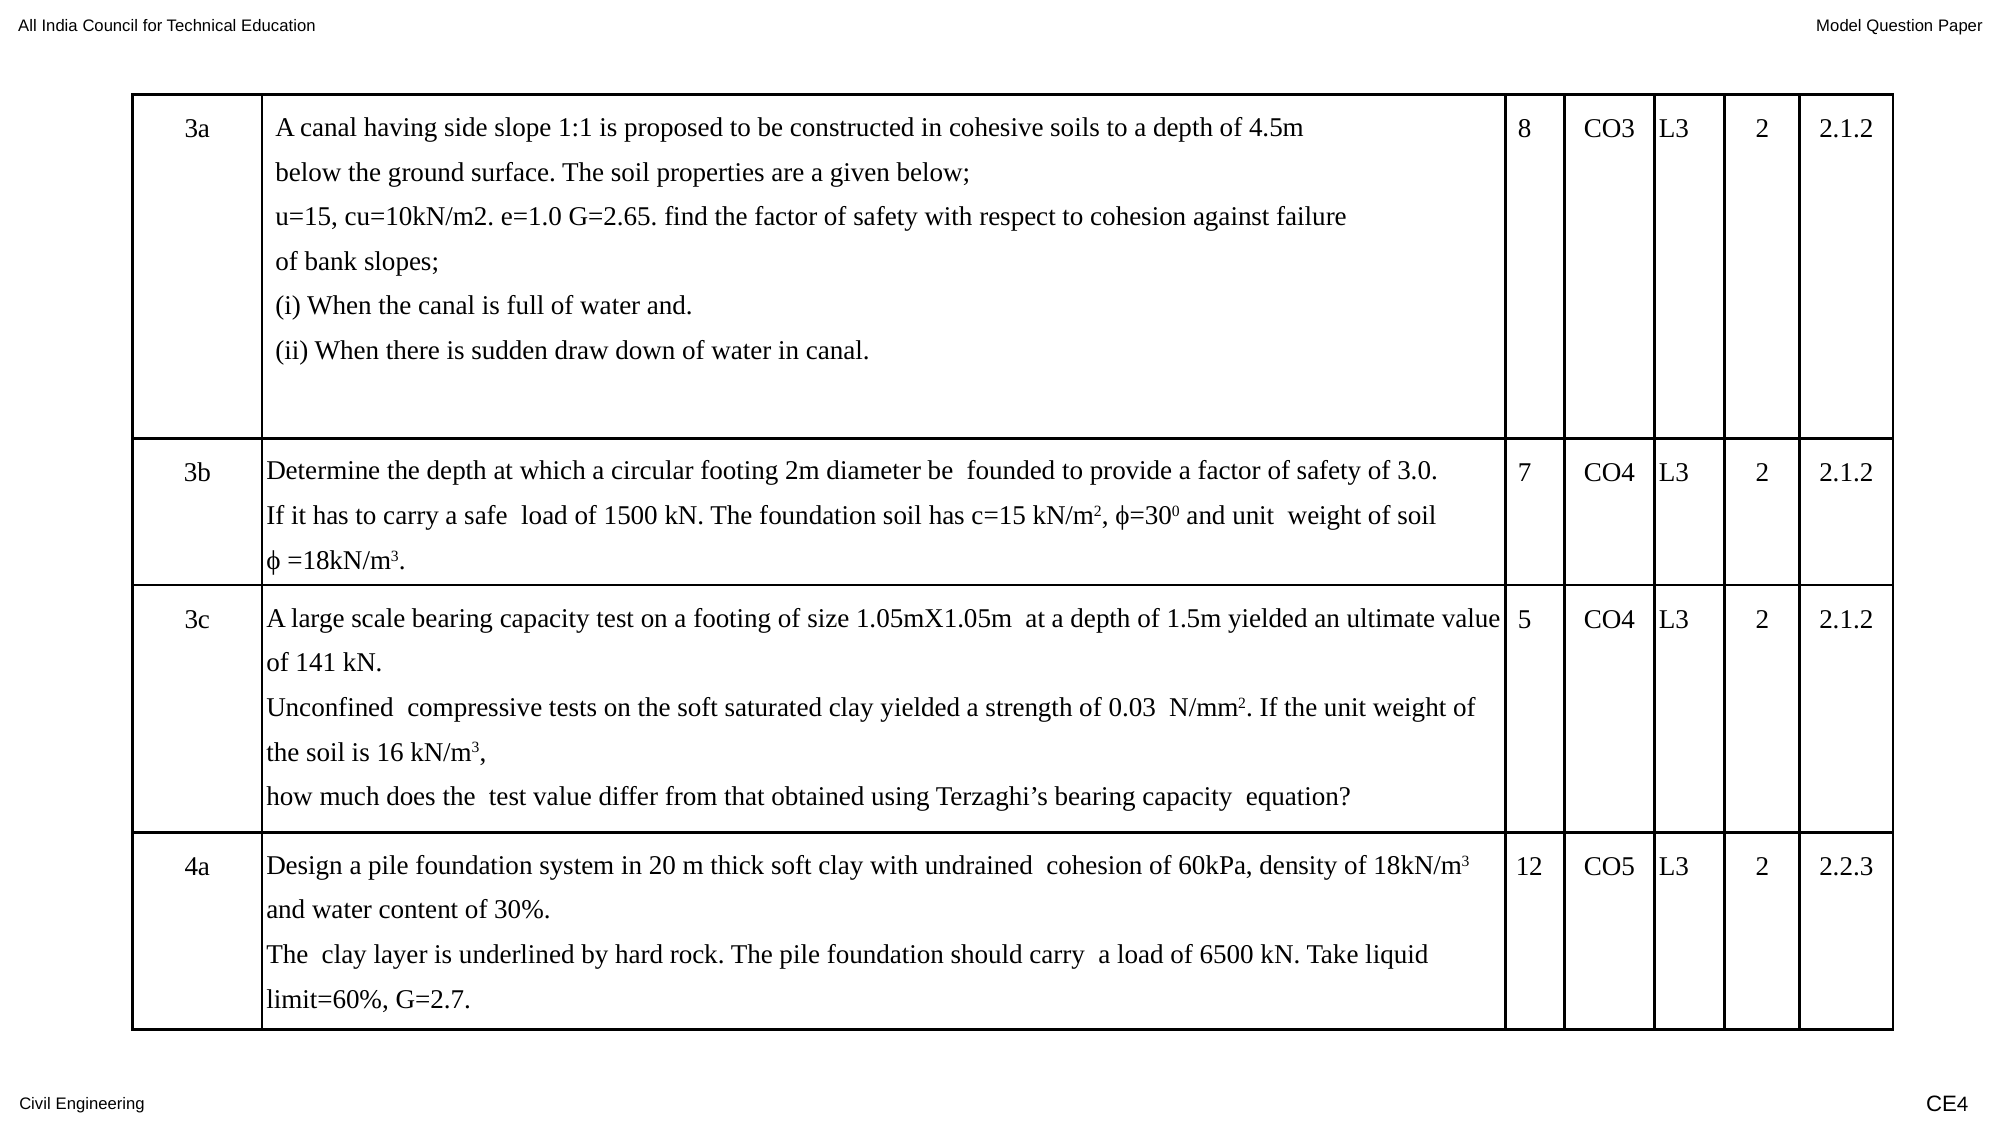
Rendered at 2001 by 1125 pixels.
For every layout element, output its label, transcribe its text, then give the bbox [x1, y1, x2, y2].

text_box CE4 [1923, 1086, 1981, 1100]
table_header 3b [134, 440, 261, 584]
table_header 2.1.2 [1801, 440, 1892, 584]
table_cell 2.2.3 [1801, 834, 1892, 1028]
table_header 7 [1507, 440, 1563, 584]
table_header 8 [1507, 96, 1563, 437]
table_cell 4a [134, 834, 261, 1028]
text_box All India Council for Technical Education [15, 11, 490, 25]
table_cell L3 [1656, 586, 1723, 831]
table_cell 3c [134, 586, 261, 831]
table_header CO4 [1566, 440, 1653, 584]
table_cell CO4 [1566, 586, 1653, 831]
table_header L3 [1656, 440, 1723, 584]
table_header L3 [1656, 96, 1723, 437]
table_cell 2 [1726, 834, 1798, 1028]
text_box Model Question Paper [1813, 11, 2000, 25]
table_header 3a [134, 96, 261, 437]
table_cell 2.1.2 [1801, 586, 1892, 831]
table_cell Design a pile foundation system in 20 m thick soft clay with undrained cohesion of 60kPa, density of 18kN/m3 and water content of 30%. The clay layer is underlined by hard rock. The pile foundation should carry a load of 6500 kN. Take liquid limit=60%, G=2.7. [263, 834, 1504, 1028]
table_header CO3 [1566, 96, 1653, 437]
table_header 2.1.2 [1801, 96, 1892, 437]
table_cell 12 [1507, 834, 1563, 1028]
table_cell 5 [1507, 586, 1563, 831]
table_cell A large scale bearing capacity test on a footing of size 1.05mX1.05m at a depth of 1.5m yielded an ultimate value of 141 kN. Unconfined compressive tests on the soft saturated clay yielded a strength of 0.03 N/mm2. If the unit weight of the soil is 16 kN/m3, how much does the test value differ from that obtained using Terzaghi’s bearing capacity equation? [263, 586, 1504, 831]
table_cell CO5 [1566, 834, 1653, 1028]
table_header 2 [1726, 96, 1798, 437]
text_box Civil Engineering [16, 1090, 212, 1119]
table_header Determine the depth at which a circular footing 2m diameter be founded to provide a factor of safety of 3.0. If it has to carry a safe load of 1500 kN. The foundation soil has c=15 kN/m2, ϕ=300 and unit weight of soil ϕ =18kN/m3. [263, 440, 1504, 584]
table_cell 2 [1726, 586, 1798, 831]
table_header 2 [1726, 440, 1798, 584]
table_header A canal having side slope 1:1 is proposed to be constructed in cohesive soils to a depth of 4.5m below the ground surface. The soil properties are a given below; u=15, cu=10kN/m2. e=1.0 G=2.65. find the factor of safety with respect to cohesion against failure of bank slopes; (i) When the canal is full of water and. (ii) When there is sudden draw down of water in canal. [263, 96, 1504, 437]
table_cell L3 [1656, 834, 1723, 1028]
